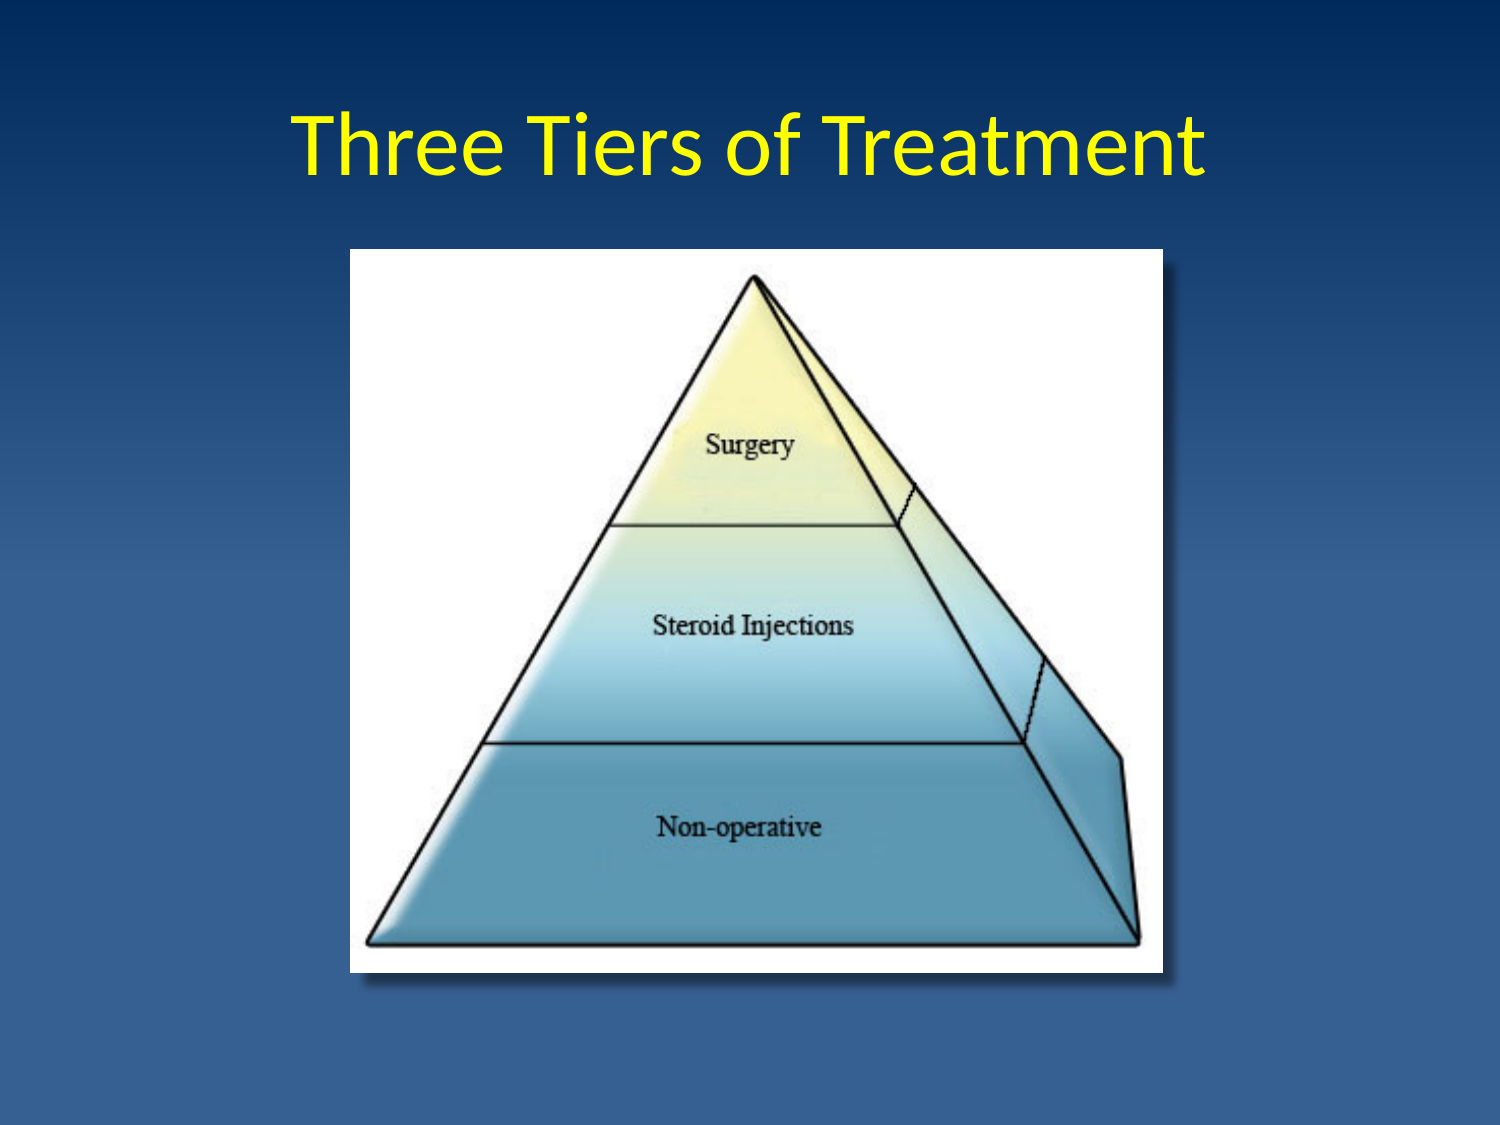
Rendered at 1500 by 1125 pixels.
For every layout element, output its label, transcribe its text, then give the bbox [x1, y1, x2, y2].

picture [350, 249, 1163, 973]
title Three Tiers of Treatment [75, 45, 1425, 233]
